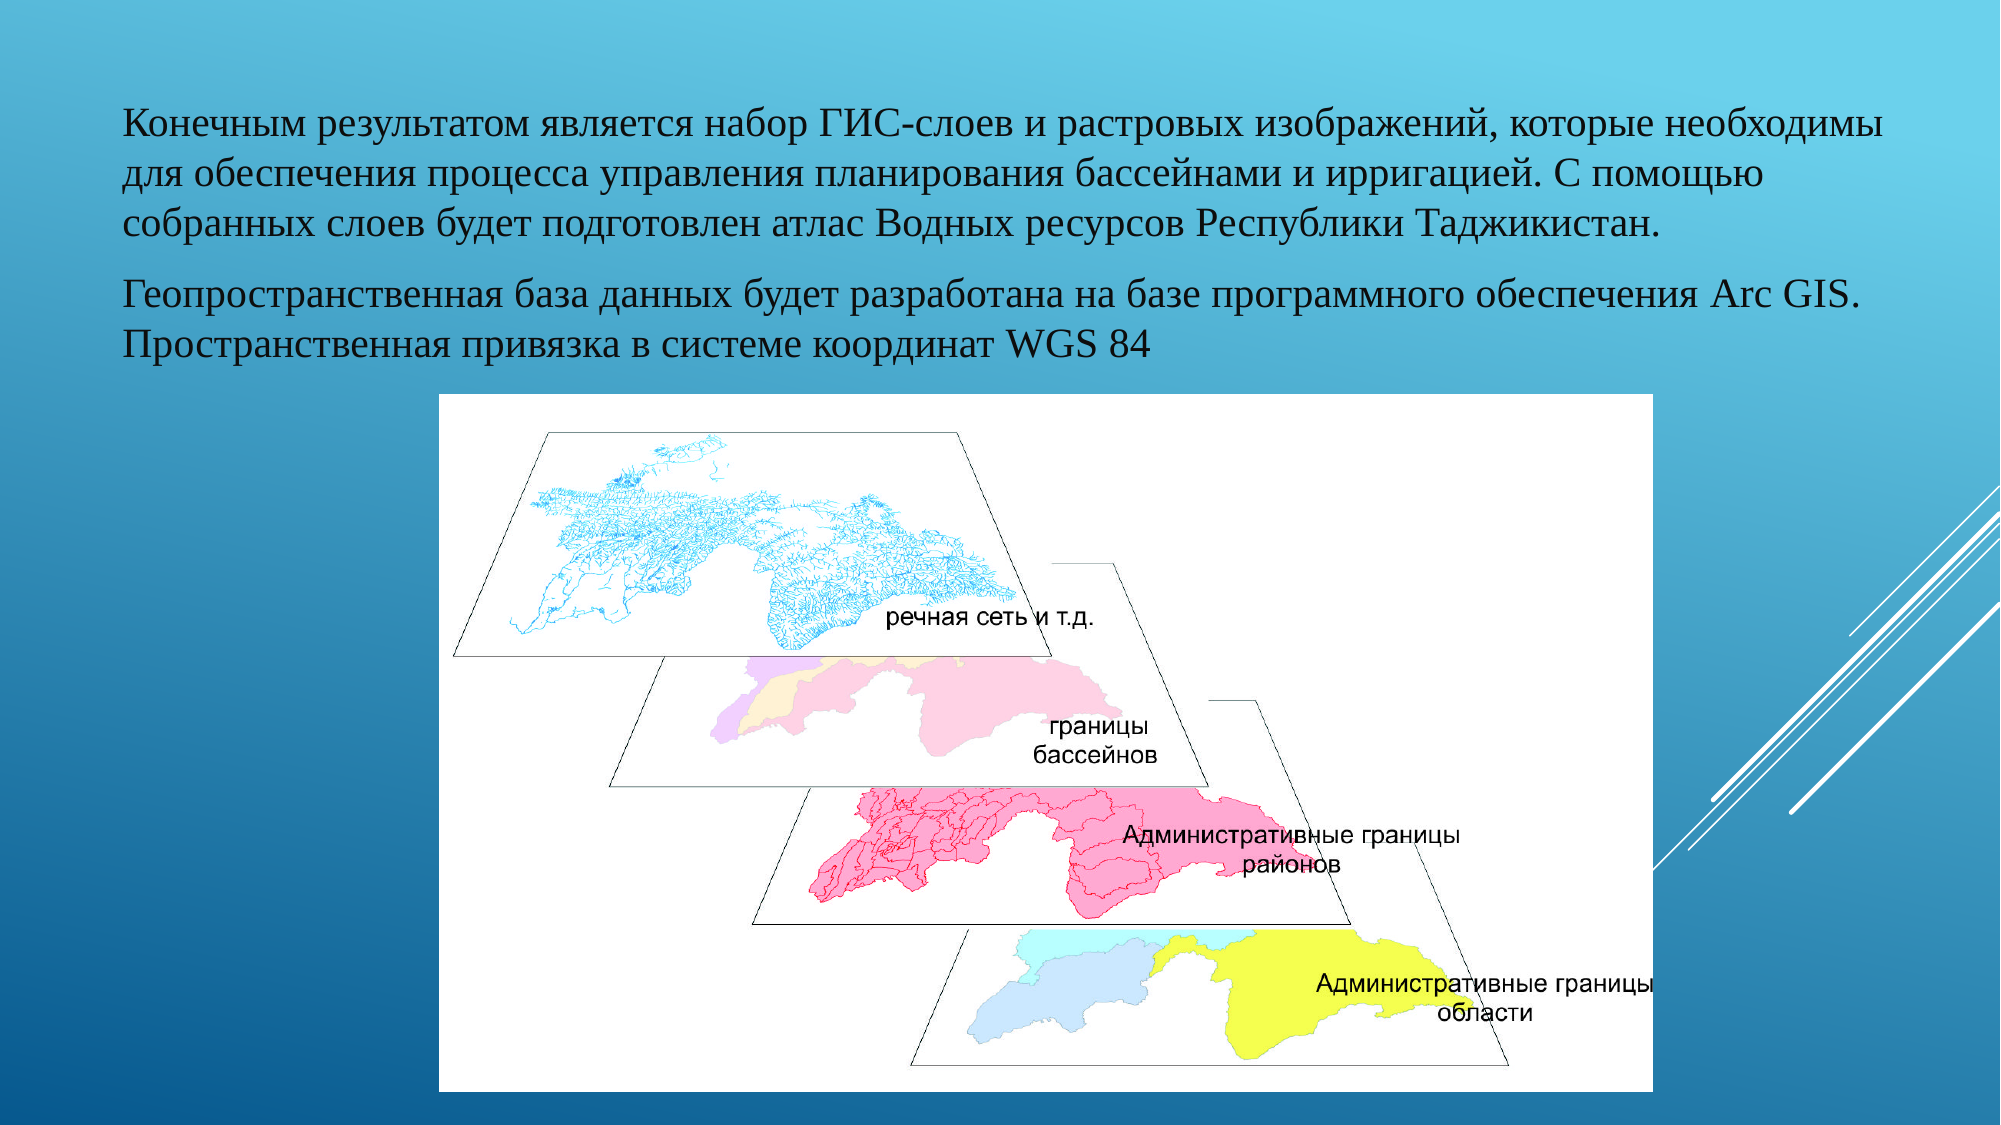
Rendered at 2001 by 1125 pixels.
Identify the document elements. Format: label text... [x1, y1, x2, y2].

list Конечным результатом является набор ГИС-слоев и растровых изображений, которые необходимы для обеспечения процесса управления планирования бассейнами и ирригацией. С помощью собранных слоев будет подготовлен атлас Водных ресурсов Республики Таджикистан. Геопространственная база данных будет разработана на базе программного обеспечения Arc GIS. Пространственная привязка в системе координат WGS 84 [107, 47, 1953, 413]
picture [439, 393, 1653, 1092]
